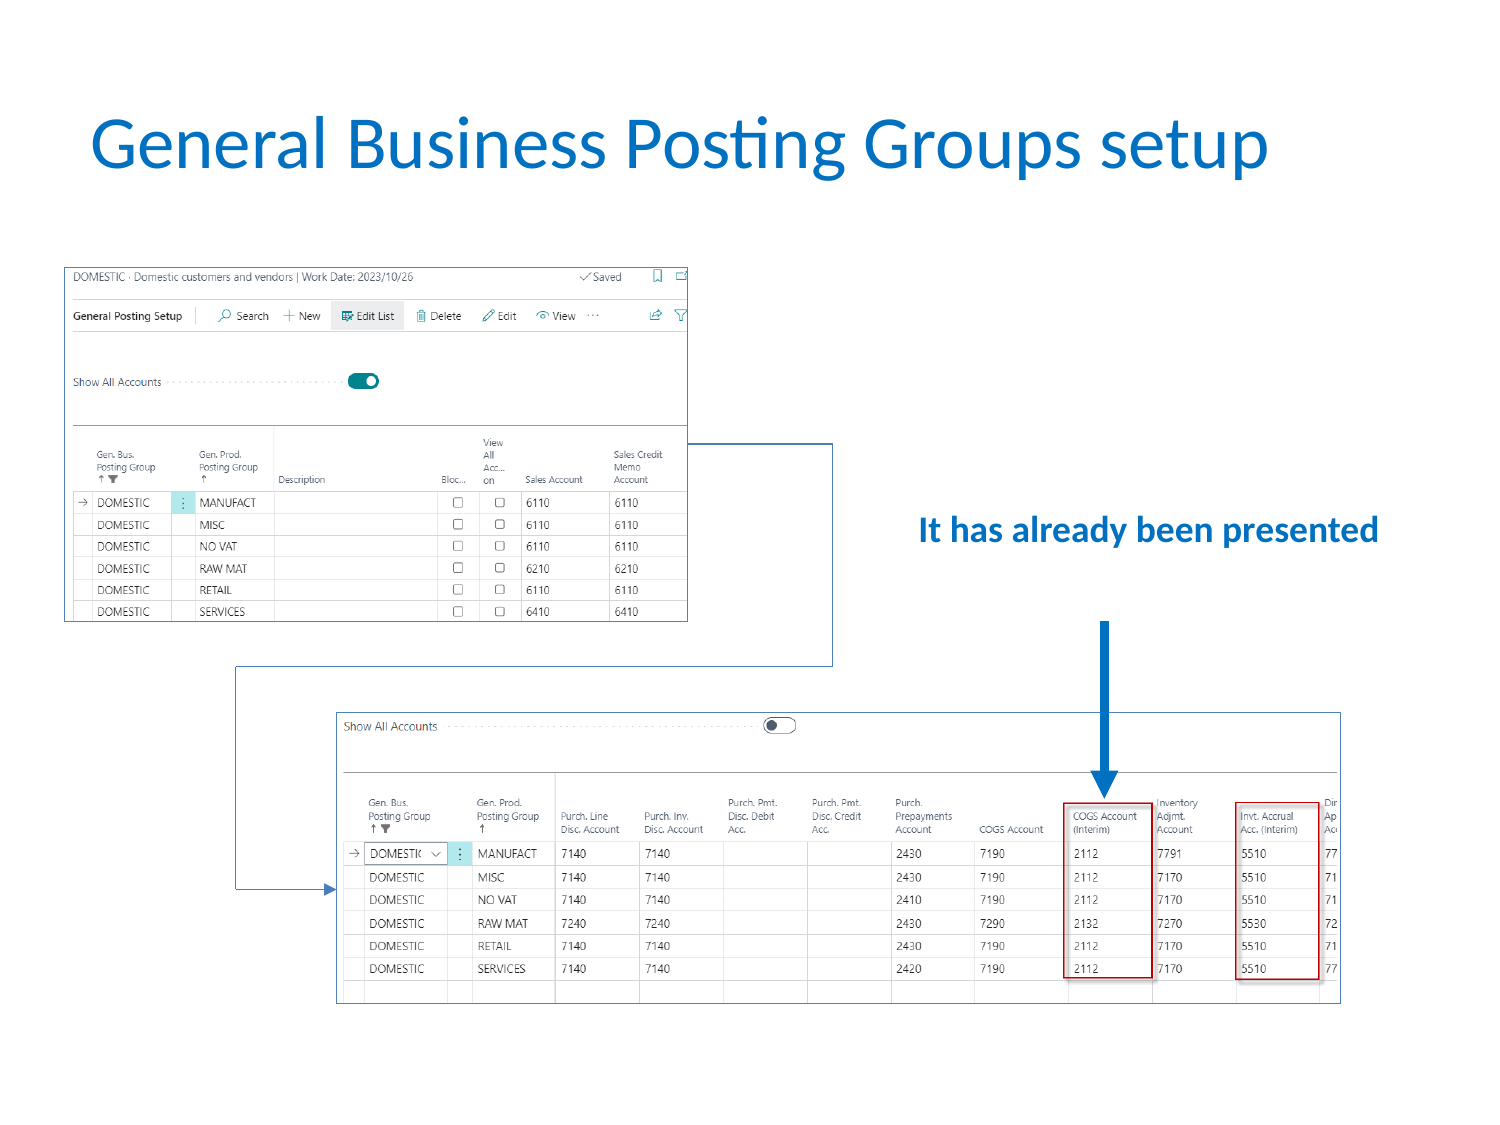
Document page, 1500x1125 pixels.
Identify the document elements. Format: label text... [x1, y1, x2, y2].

text_box It has already been presented [903, 497, 1412, 557]
picture [64, 266, 689, 622]
title General Business Posting Groups setup [75, 45, 1425, 233]
picture [336, 711, 1341, 1004]
